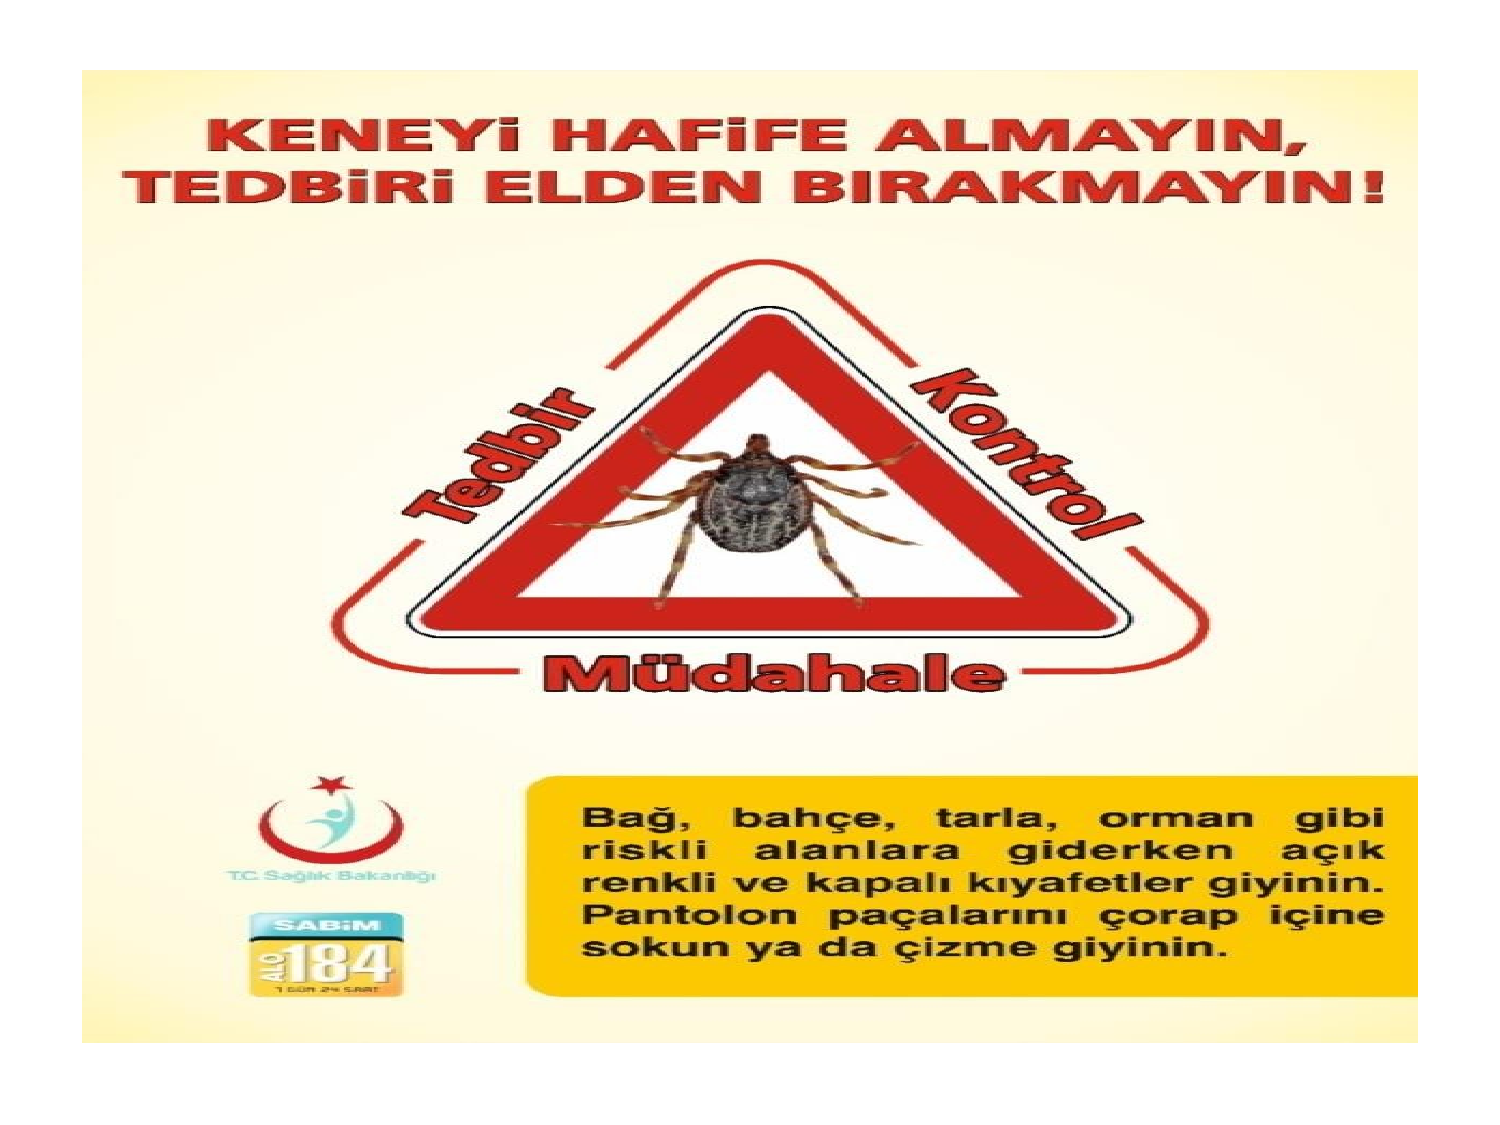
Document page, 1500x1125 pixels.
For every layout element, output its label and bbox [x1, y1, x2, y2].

list [81, 70, 1419, 1044]
